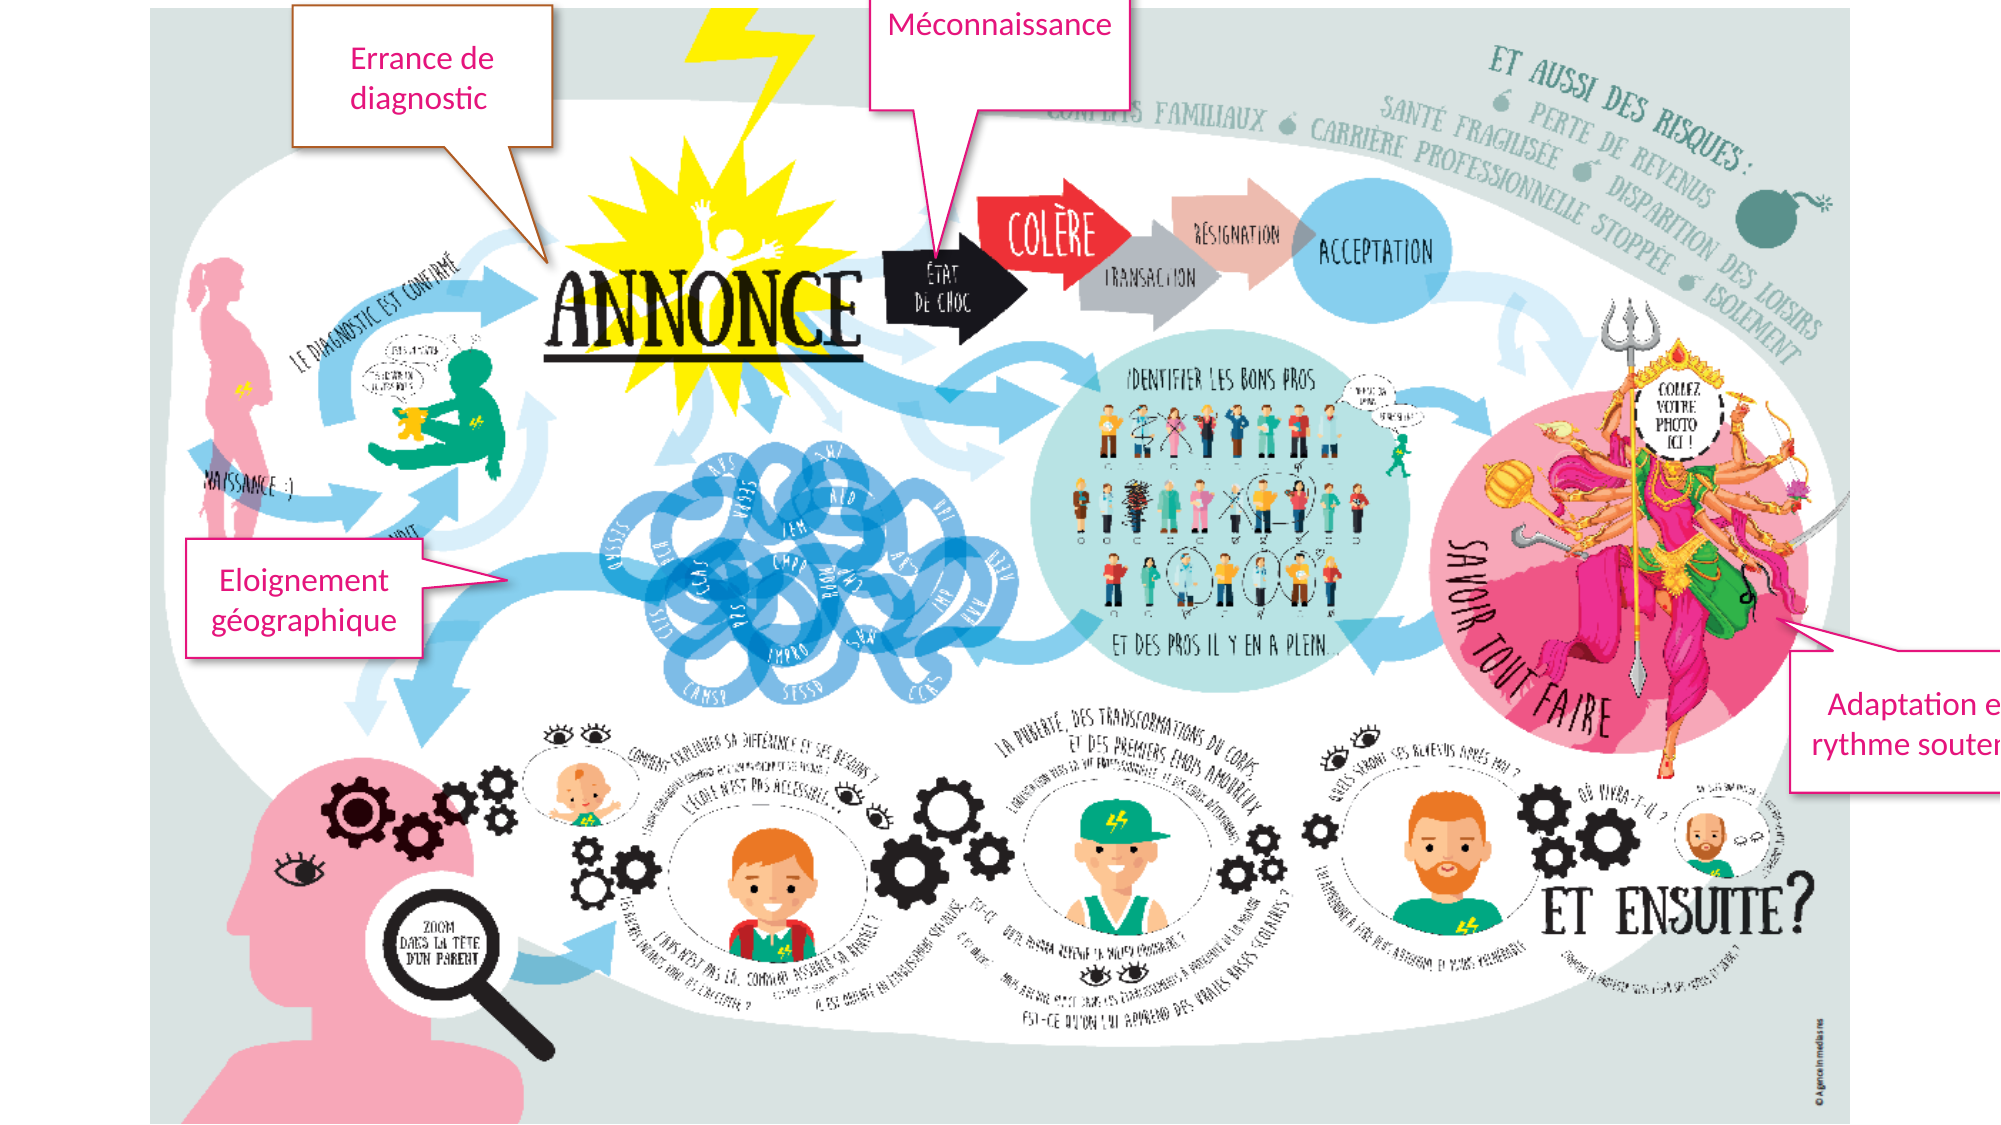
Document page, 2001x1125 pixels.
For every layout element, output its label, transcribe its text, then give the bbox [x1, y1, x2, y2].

text_box Méconnaissance [868, 0, 1131, 7]
text_box Adaptation et rythme soutenu [1850, 636, 2000, 794]
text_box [149, 7, 1850, 1124]
